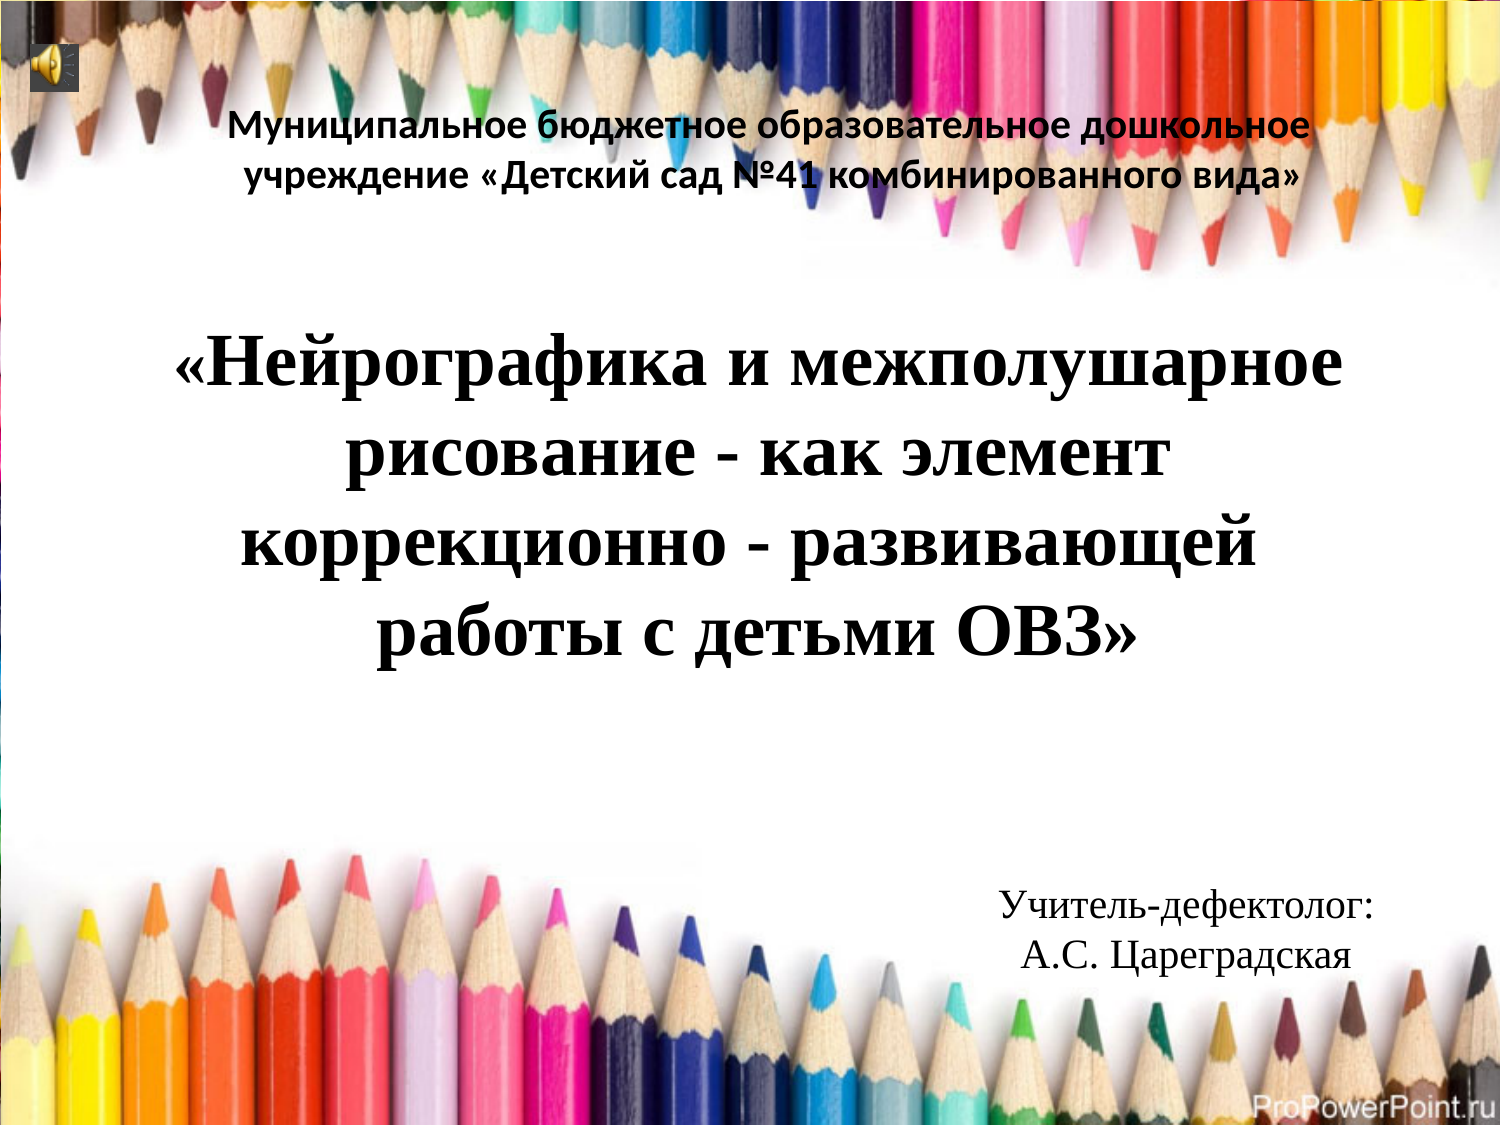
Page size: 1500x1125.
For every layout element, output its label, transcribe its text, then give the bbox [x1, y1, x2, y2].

subtitle «Нейрографика и межполушарное рисование - как элемент коррекционно - развивающей работы с детьми ОВЗ» [100, 302, 1418, 670]
title Муниципальное бюджетное образовательное дошкольное учреждение «Детский сад №41 комбинированного вида» [100, 77, 1448, 216]
text_box Учитель-дефектолог: А.С. Цареградская [903, 869, 1469, 1000]
picture [0, 0, 1500, 1125]
